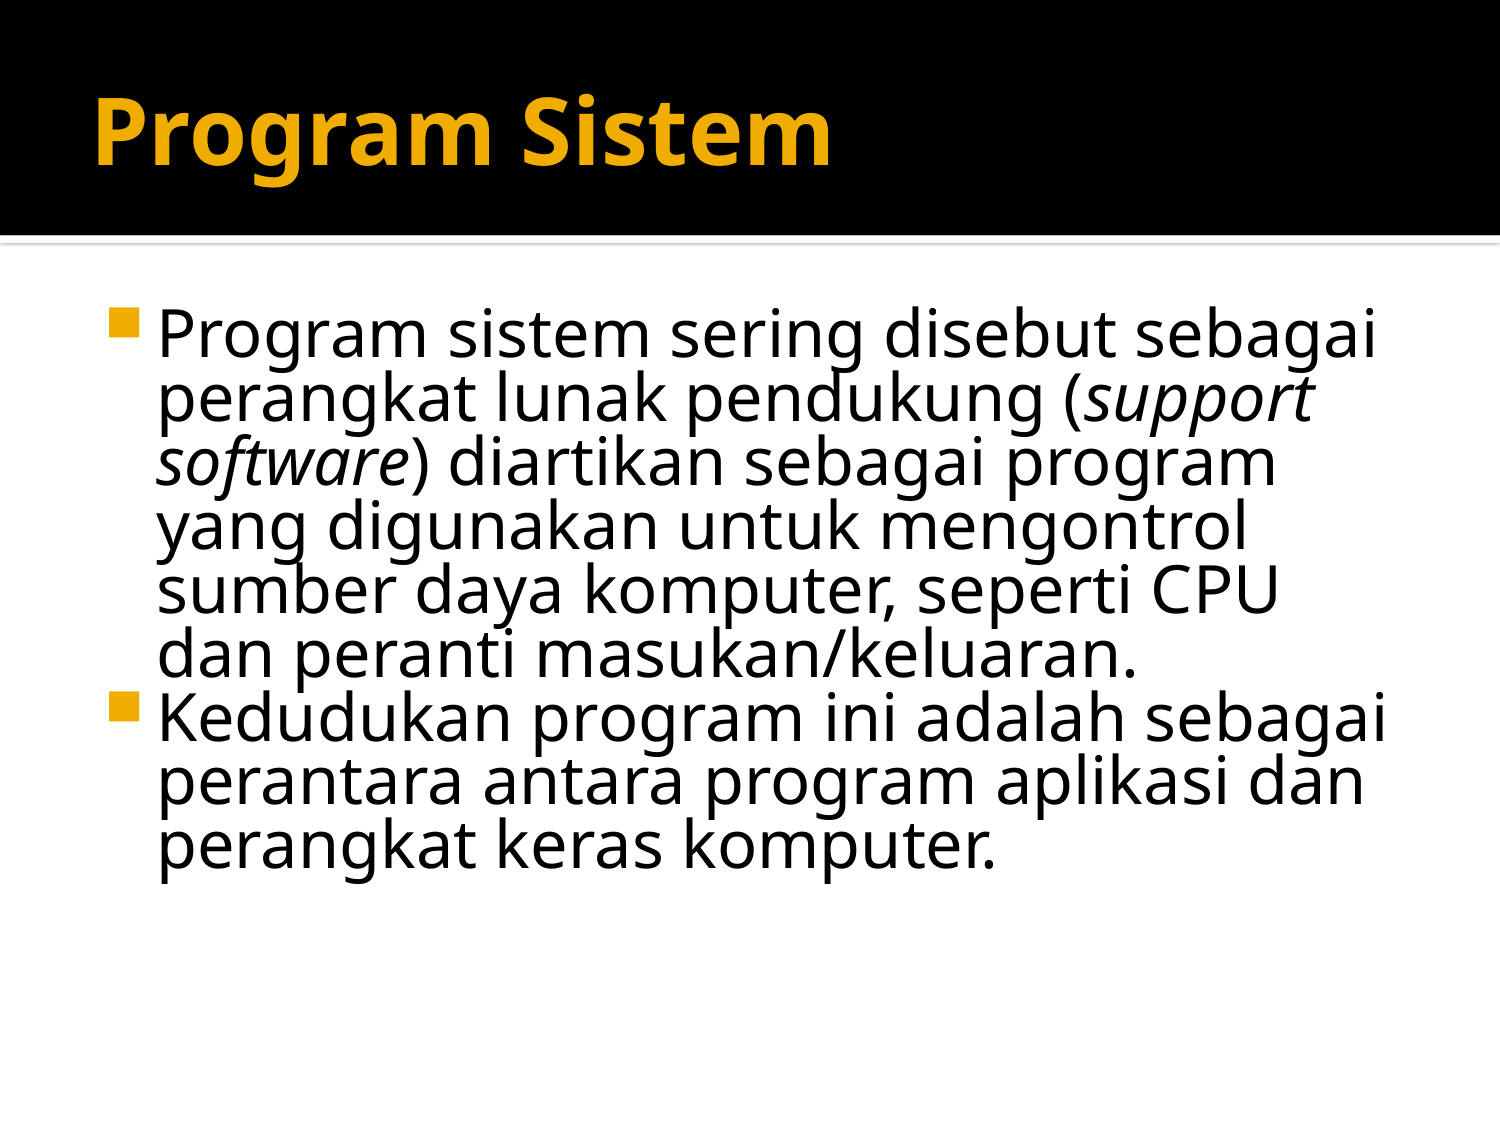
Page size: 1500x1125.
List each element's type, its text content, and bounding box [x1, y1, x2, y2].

list Program sistem sering disebut sebagai perangkat lunak pendukung (support software) diartikan sebagai program yang digunakan untuk mengontrol sumber daya komputer, seperti CPU dan peranti masukan/keluaran. Kedudukan program ini adalah sebagai perantara antara program aplikasi dan perangkat keras komputer. [75, 291, 1425, 1050]
title Program Sistem [75, 25, 1425, 231]
